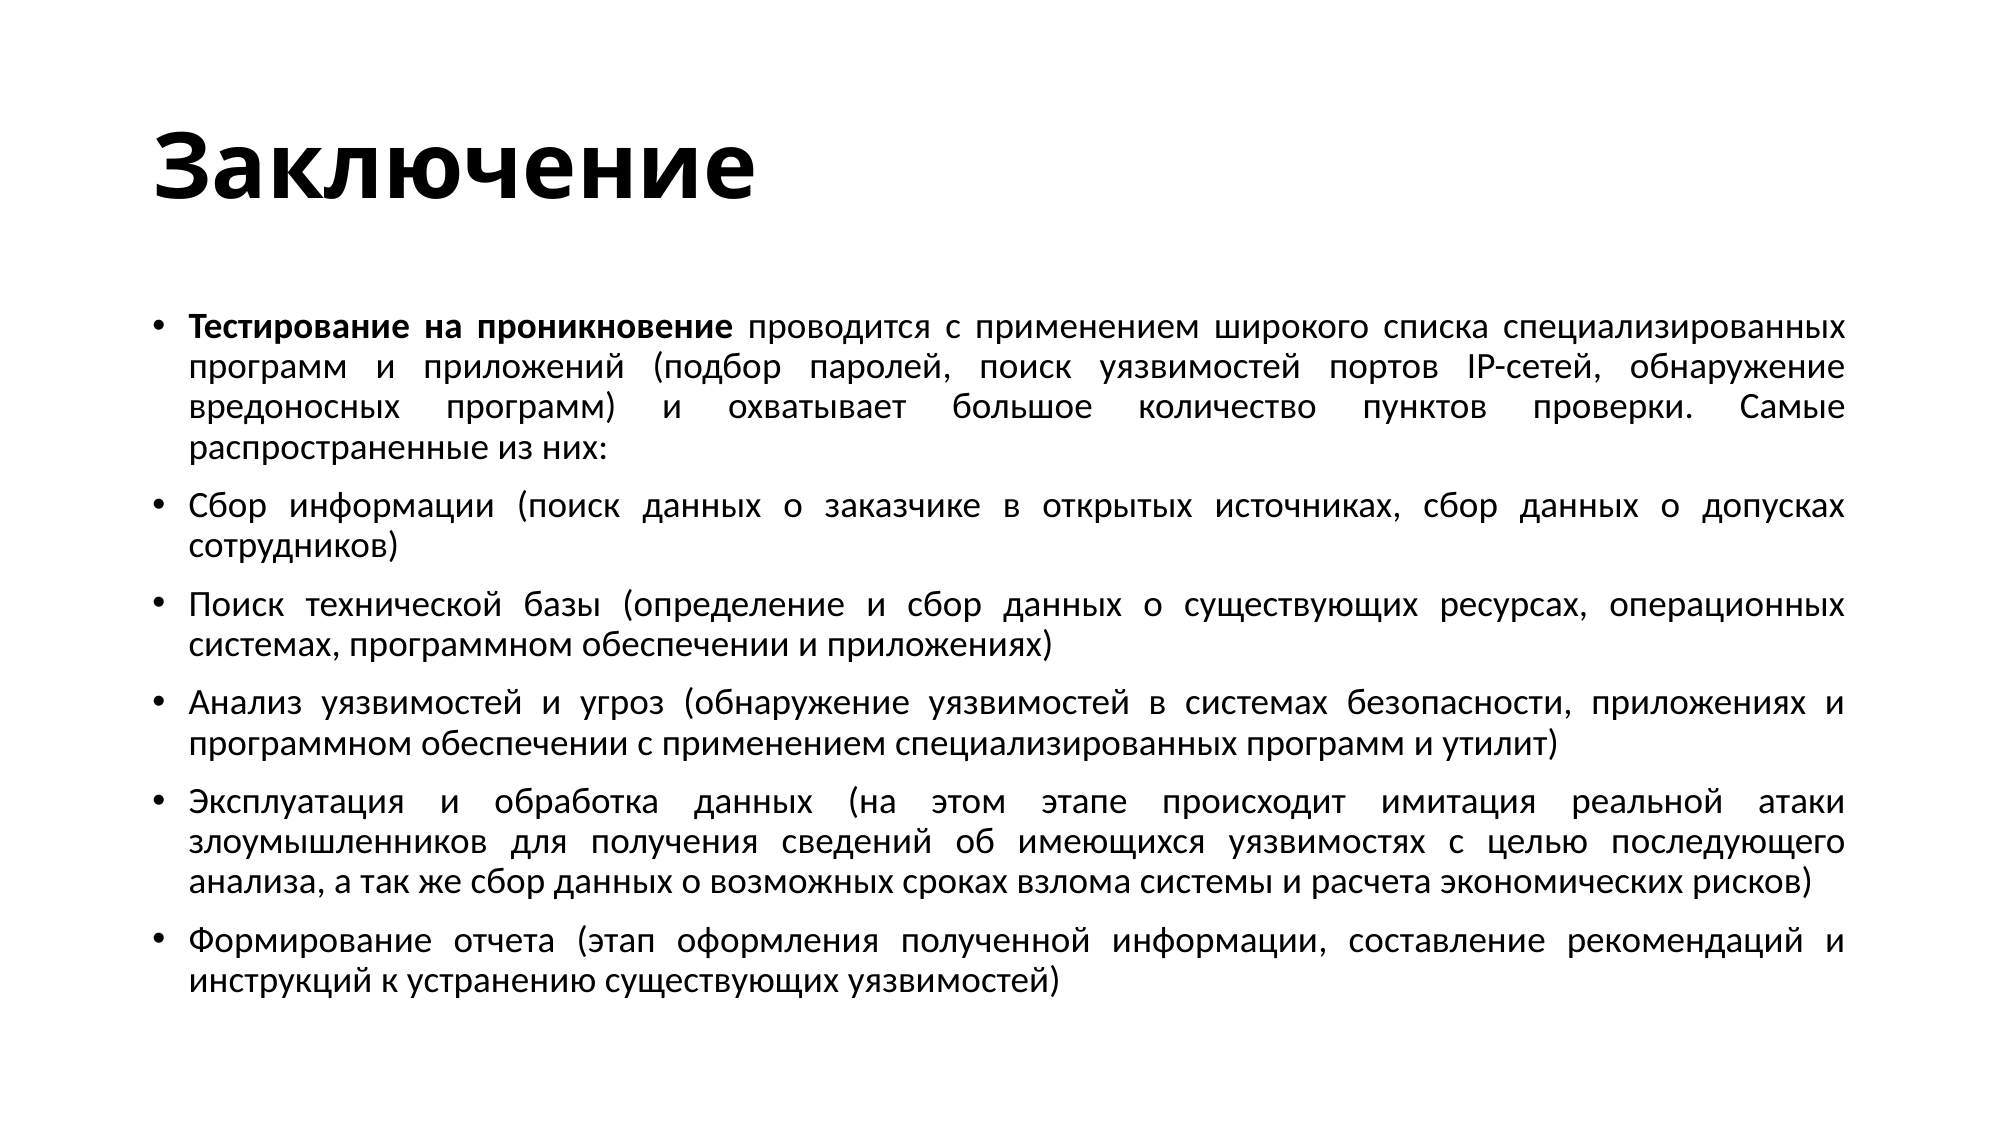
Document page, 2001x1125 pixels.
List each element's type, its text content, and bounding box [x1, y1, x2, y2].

title Заключение [137, 59, 1863, 278]
list Тестирование на проникновение проводится с применением широкого списка специализированных программ и приложений (подбор паролей, поиск уязвимостей портов IP-сетей, обнаружение вредоносных программ) и охватывает большое количество пунктов проверки. Самые распространенные из них: Сбор информации (поиск данных о заказчике в открытых источниках, сбор данных о допусках сотрудников) Поиск технической базы (определение и сбор данных о существующих ресурсах, операционных системах, программном обеспечении и приложениях) Анализ уязвимостей и угроз (обнаружение уязвимостей в системах безопасности, приложениях и программном обеспечении с применением специализированных программ и утилит) Эксплуатация и обработка данных (на этом этапе происходит имитация реальной атаки злоумышленников для получения сведений об имеющихся уязвимостях с целью последующего анализа, а так же сбор данных о возможных сроках взлома системы и расчета экономических рисков) Формирование отчета (этап оформления полученной информации, составление рекомендаций и инструкций к устранению существующих уязвимостей) [137, 299, 1863, 1014]
